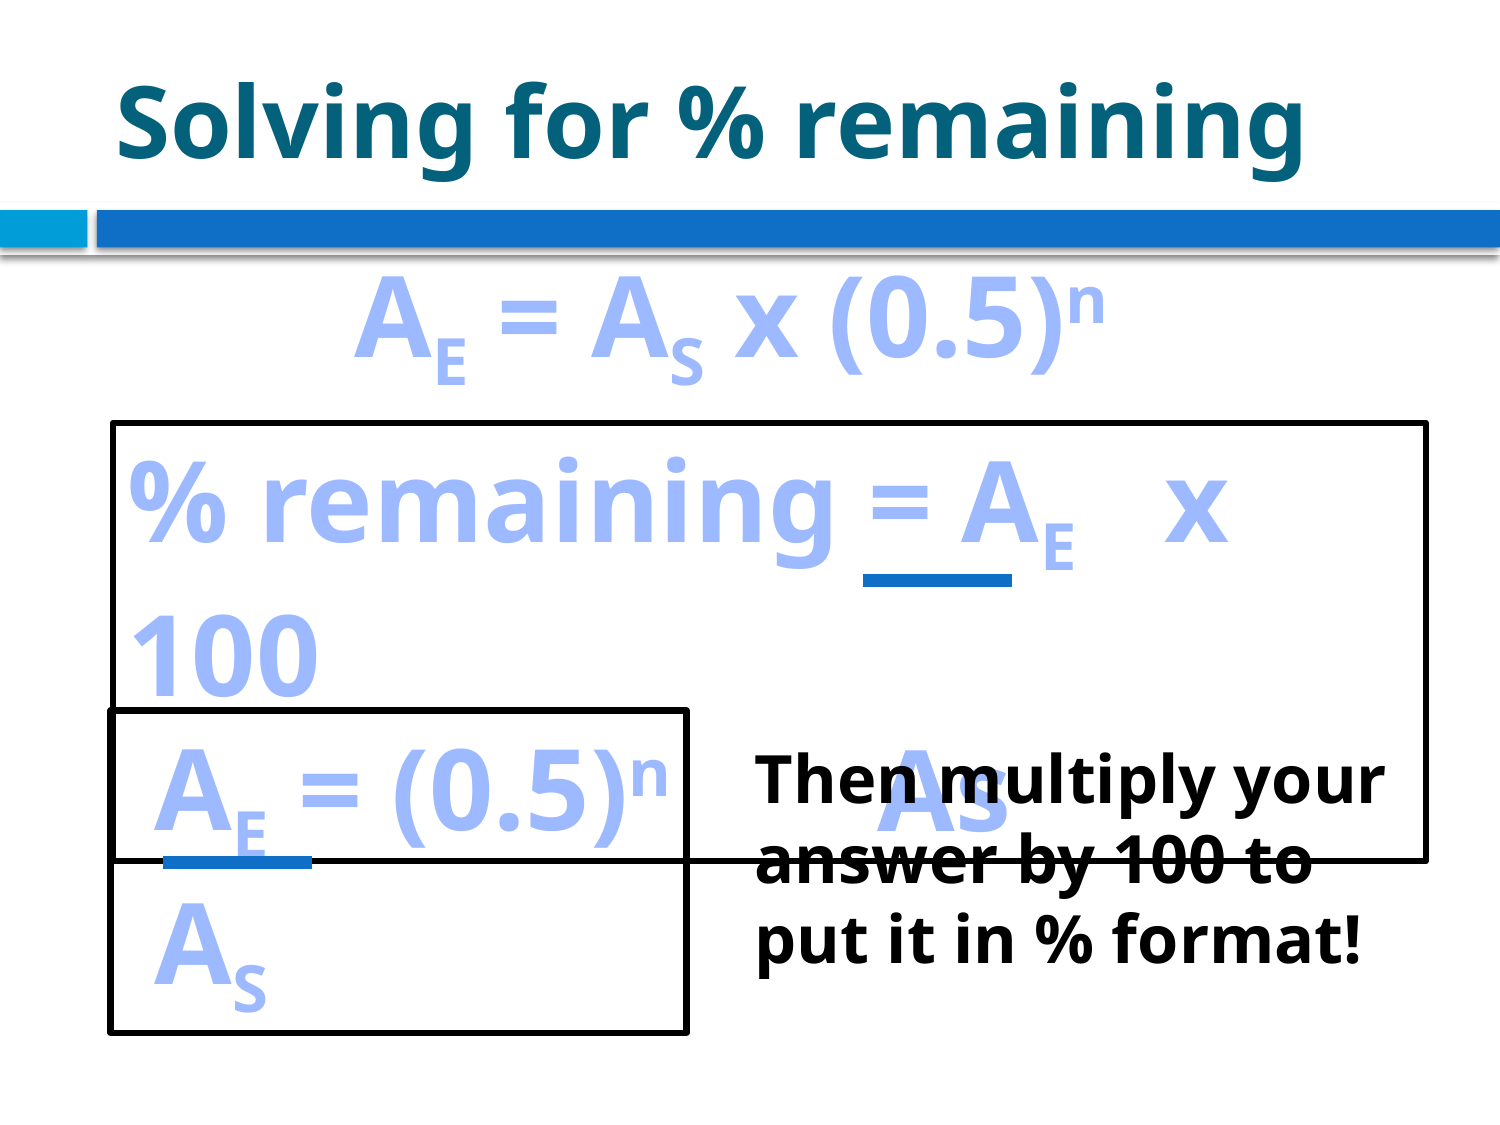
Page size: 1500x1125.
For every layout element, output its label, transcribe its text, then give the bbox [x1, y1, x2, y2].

text_box % remaining = AE x 100 As [112, 422, 1426, 862]
title Solving for % remaining [100, 37, 1438, 200]
text_box AE = (0.5)n AS [110, 710, 687, 1033]
text_box AE = AS x (0.5)n [339, 237, 1124, 406]
text_box Then multiply your answer by 100 to put it in % format! [740, 729, 1455, 985]
